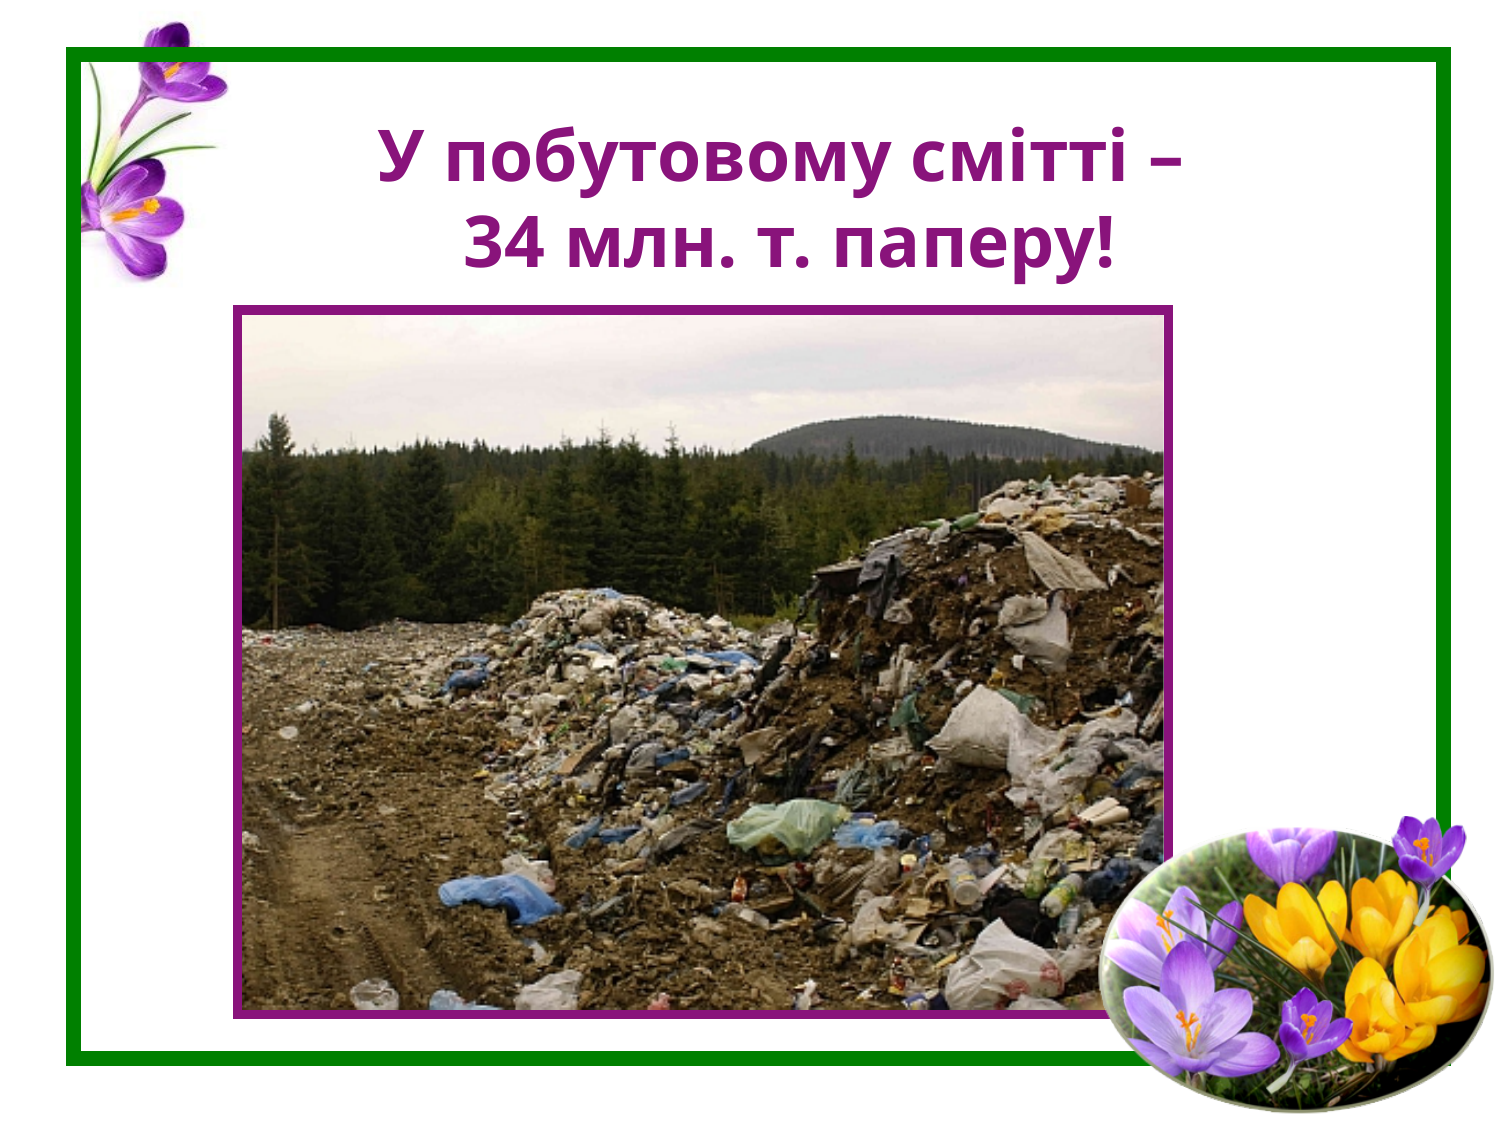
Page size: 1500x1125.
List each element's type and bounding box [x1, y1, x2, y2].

text_box [37, 0, 1500, 1125]
